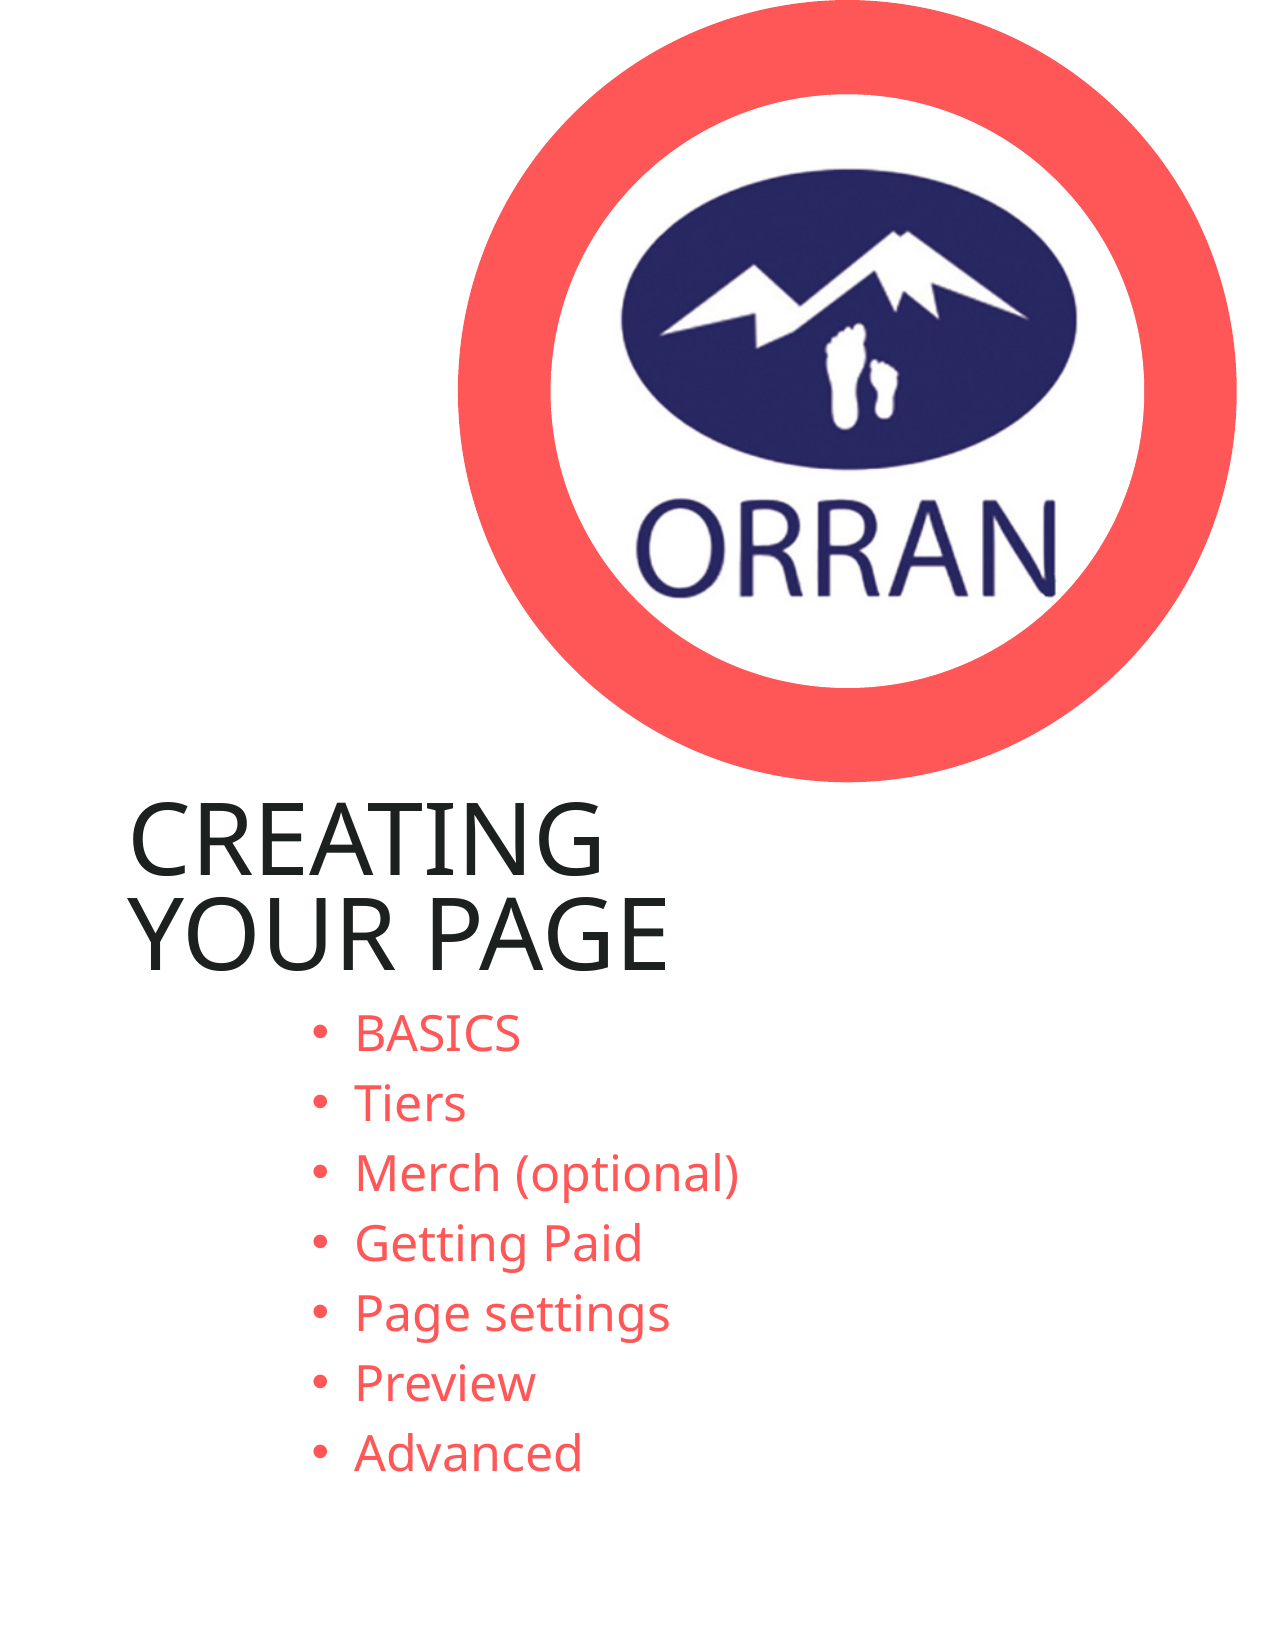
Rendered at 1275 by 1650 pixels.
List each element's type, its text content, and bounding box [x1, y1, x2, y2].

text_box BASICS Tiers Merch (optional) Getting Paid Page settings Preview Advanced [269, 991, 943, 1481]
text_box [550, 94, 1145, 689]
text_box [455, 0, 1239, 783]
text_box CREATING YOUR PAGE [127, 801, 845, 991]
